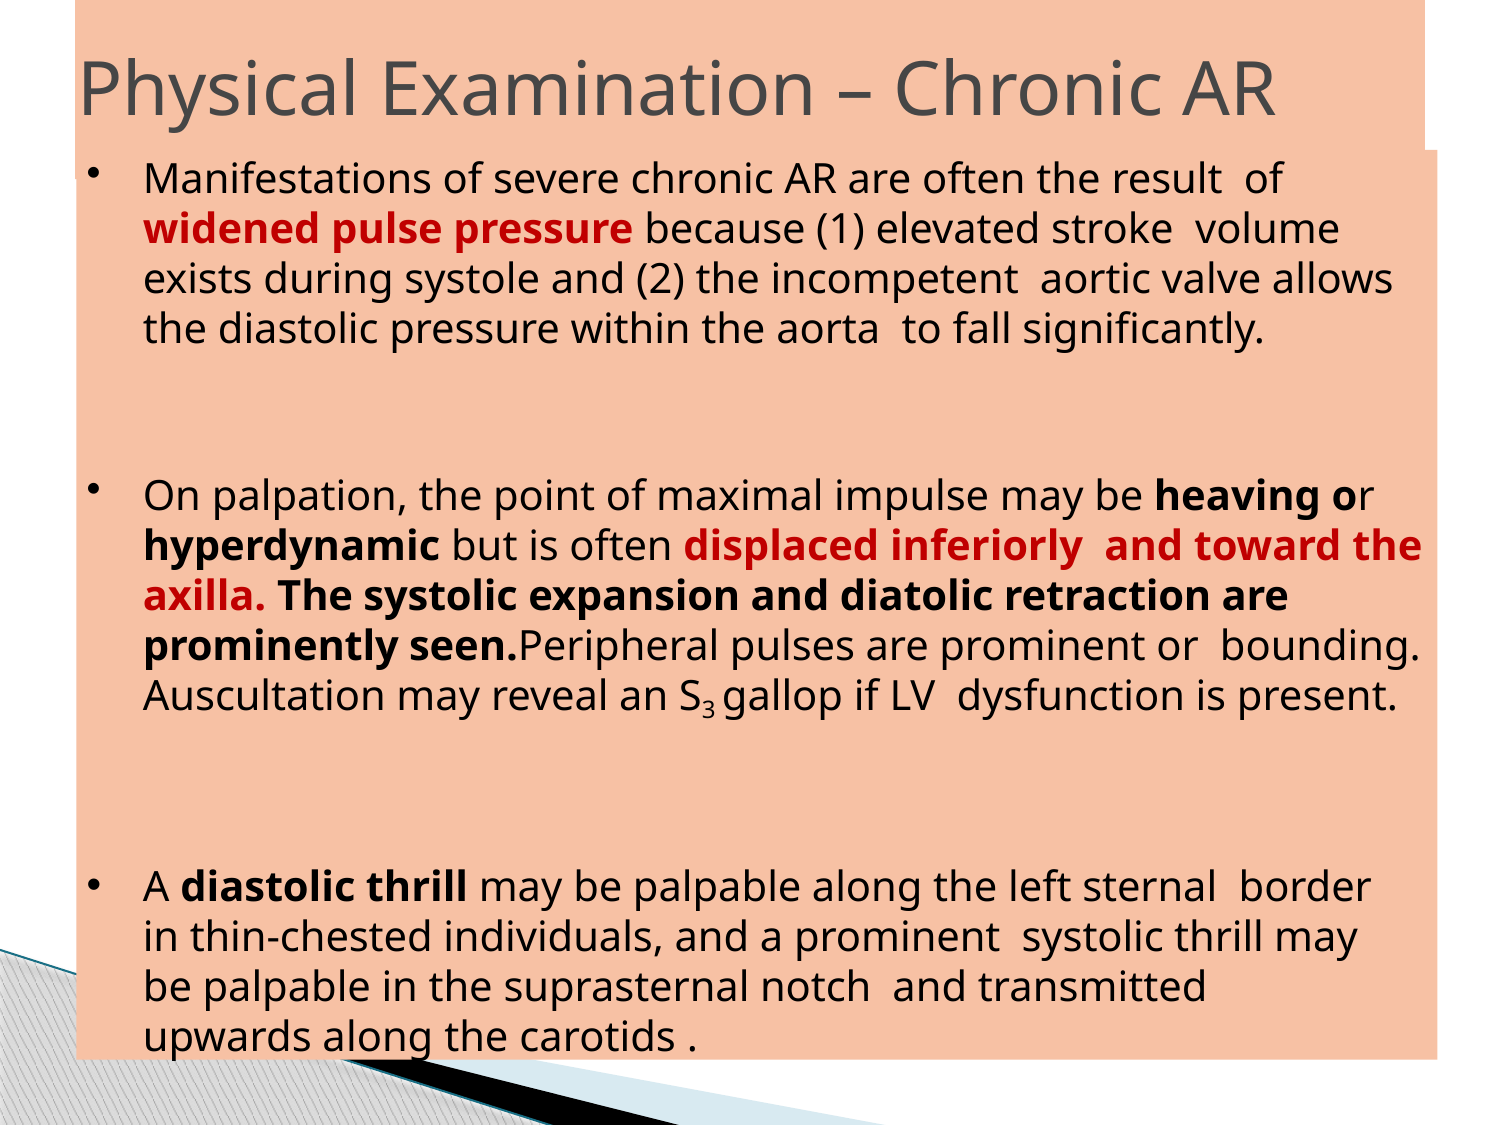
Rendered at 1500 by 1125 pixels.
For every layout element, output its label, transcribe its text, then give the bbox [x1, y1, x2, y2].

title Physical Examination – Chronic AR [75, 0, 1425, 180]
text_box Manifestations of severe chronic AR are often the result of widened pulse pressure because (1) elevated stroke volume exists during systole and (2) the incompetent aortic valve allows the diastolic pressure within the aorta to fall significantly. On palpation, the point of maximal impulse may be heaving or hyperdynamic but is often displaced inferiorly and toward the axilla. The systolic expansion and diatolic retraction are prominently seen.Peripheral pulses are prominent or bounding. Auscultation may reveal an S3 gallop if LV dysfunction is present. A diastolic thrill may be palpable along the left sternal border in thin-chested individuals, and a prominent systolic thrill may be palpable in the suprasternal notch and transmitted upwards along the carotids . [76, 149, 1438, 1060]
